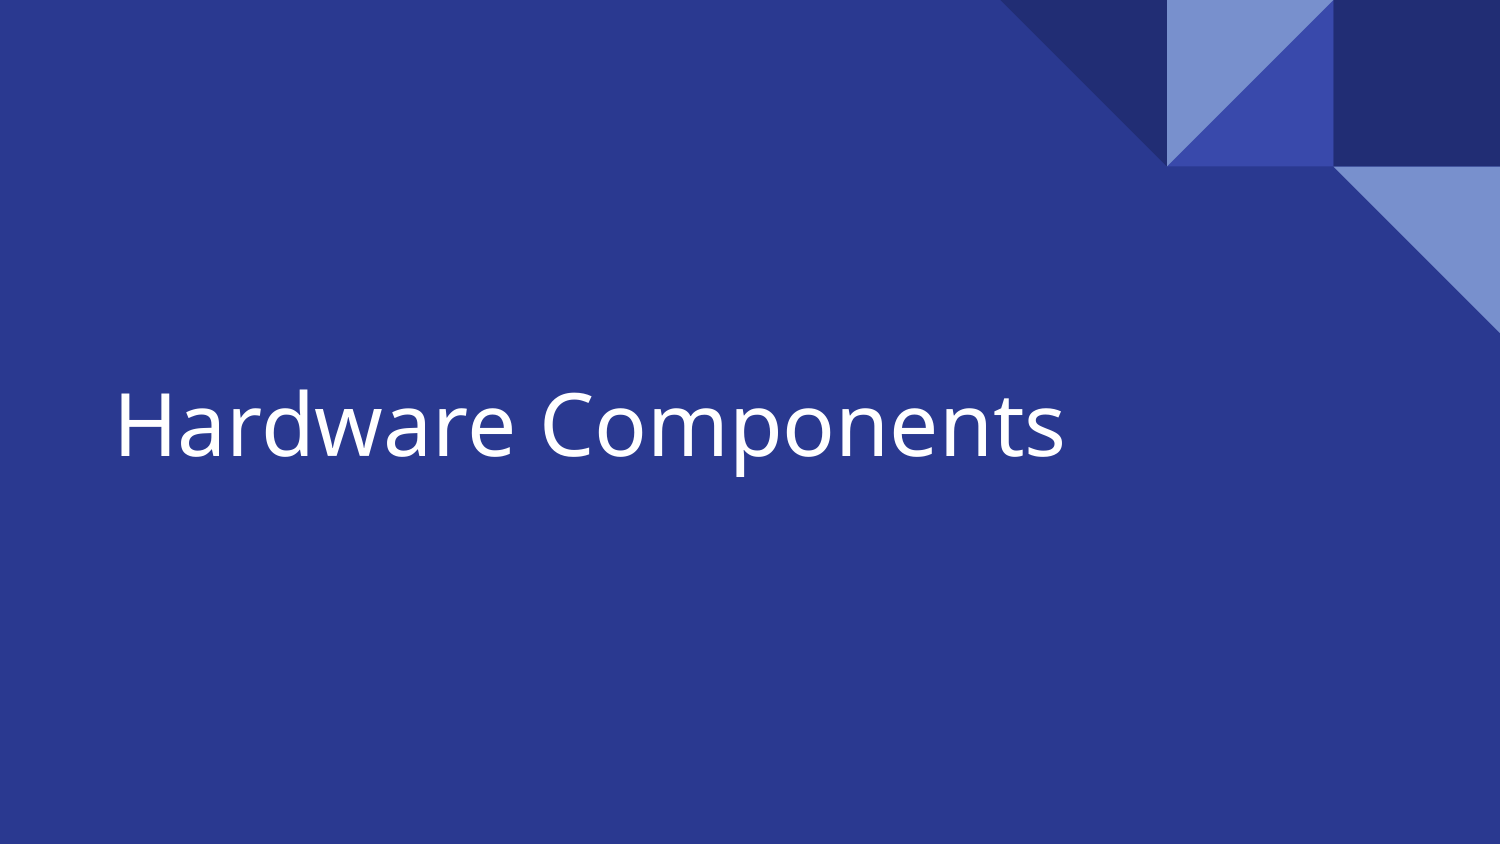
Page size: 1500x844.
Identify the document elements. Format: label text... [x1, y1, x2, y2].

title Hardware Components [98, 353, 1447, 491]
